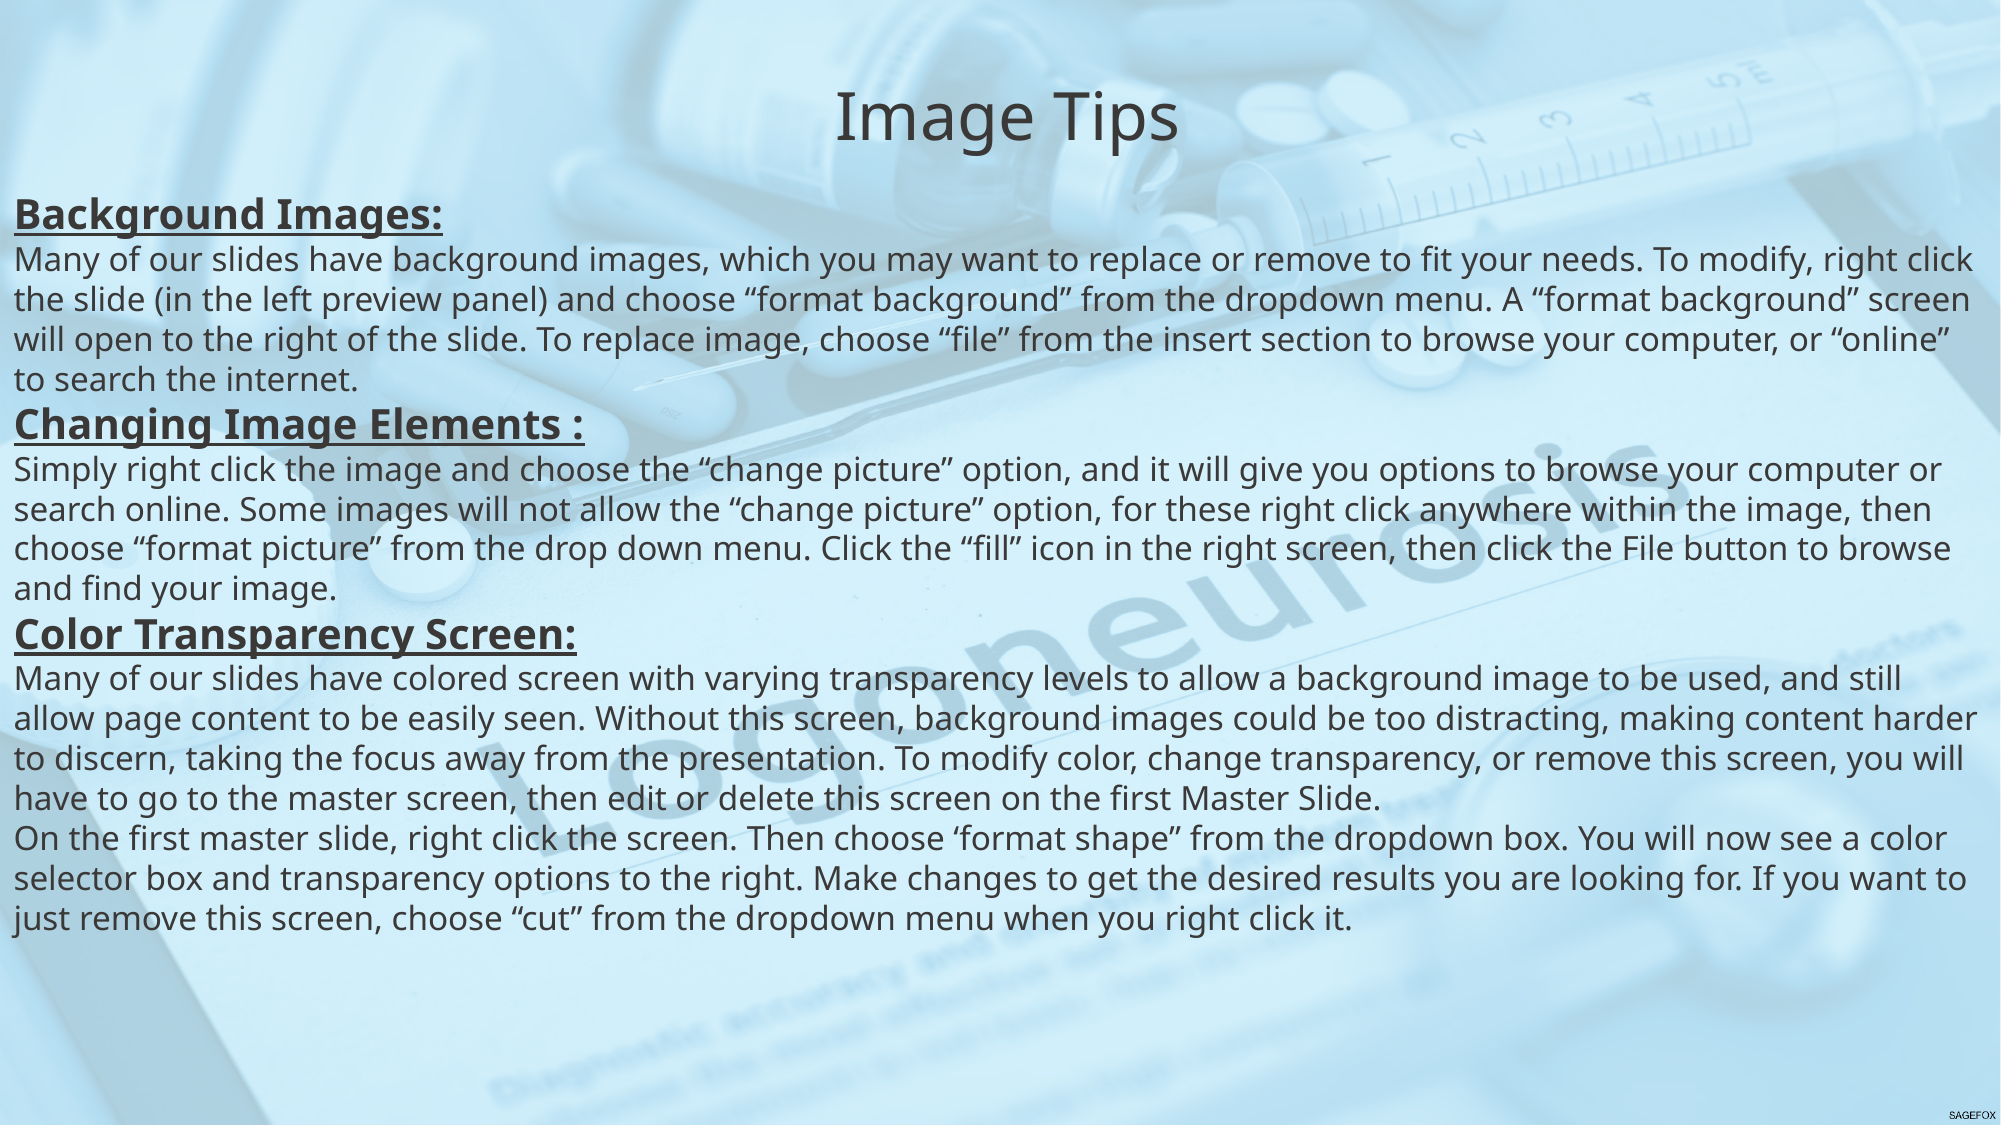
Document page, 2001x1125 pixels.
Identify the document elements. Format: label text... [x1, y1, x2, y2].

title Image Tips [597, 59, 1420, 177]
text_box Background Images: Many of our slides have background images, which you may want to replace or remove to fit your needs. To modify, right click the slide (in the left preview panel) and choose “format background” from the dropdown menu. A “format background” screen will open to the right of the slide. To replace image, choose “file” from the insert section to browse your computer, or “online” to search the internet. Changing Image Elements : Simply right click the image and choose the “change picture” option, and it will give you options to browse your computer or search online. Some images will not allow the “change picture” option, for these right click anywhere within the image, then choose “format picture” from the drop down menu. Click the “fill” icon in the right screen, then click the File button to browse and find your image. Color Transparency Screen: Many of our slides have colored screen with varying transparency levels to allow a background image to be used, and still allow page content to be easily seen. Without this screen, background images could be too distracting, making content harder to discern, taking the focus away from the presentation. To modify color, change transparency, or remove this screen, you will have to go to the master screen, then edit or delete this screen on the first Master Slide. On the first master slide, right click the screen. Then choose ‘format shape” from the dropdown box. You will now see a color selector box and transparency options to the right. Make changes to get the desired results you are looking for. If you want to just remove this screen, choose “cut” from the dropdown menu when you right click it. [0, 0, 2000, 1125]
